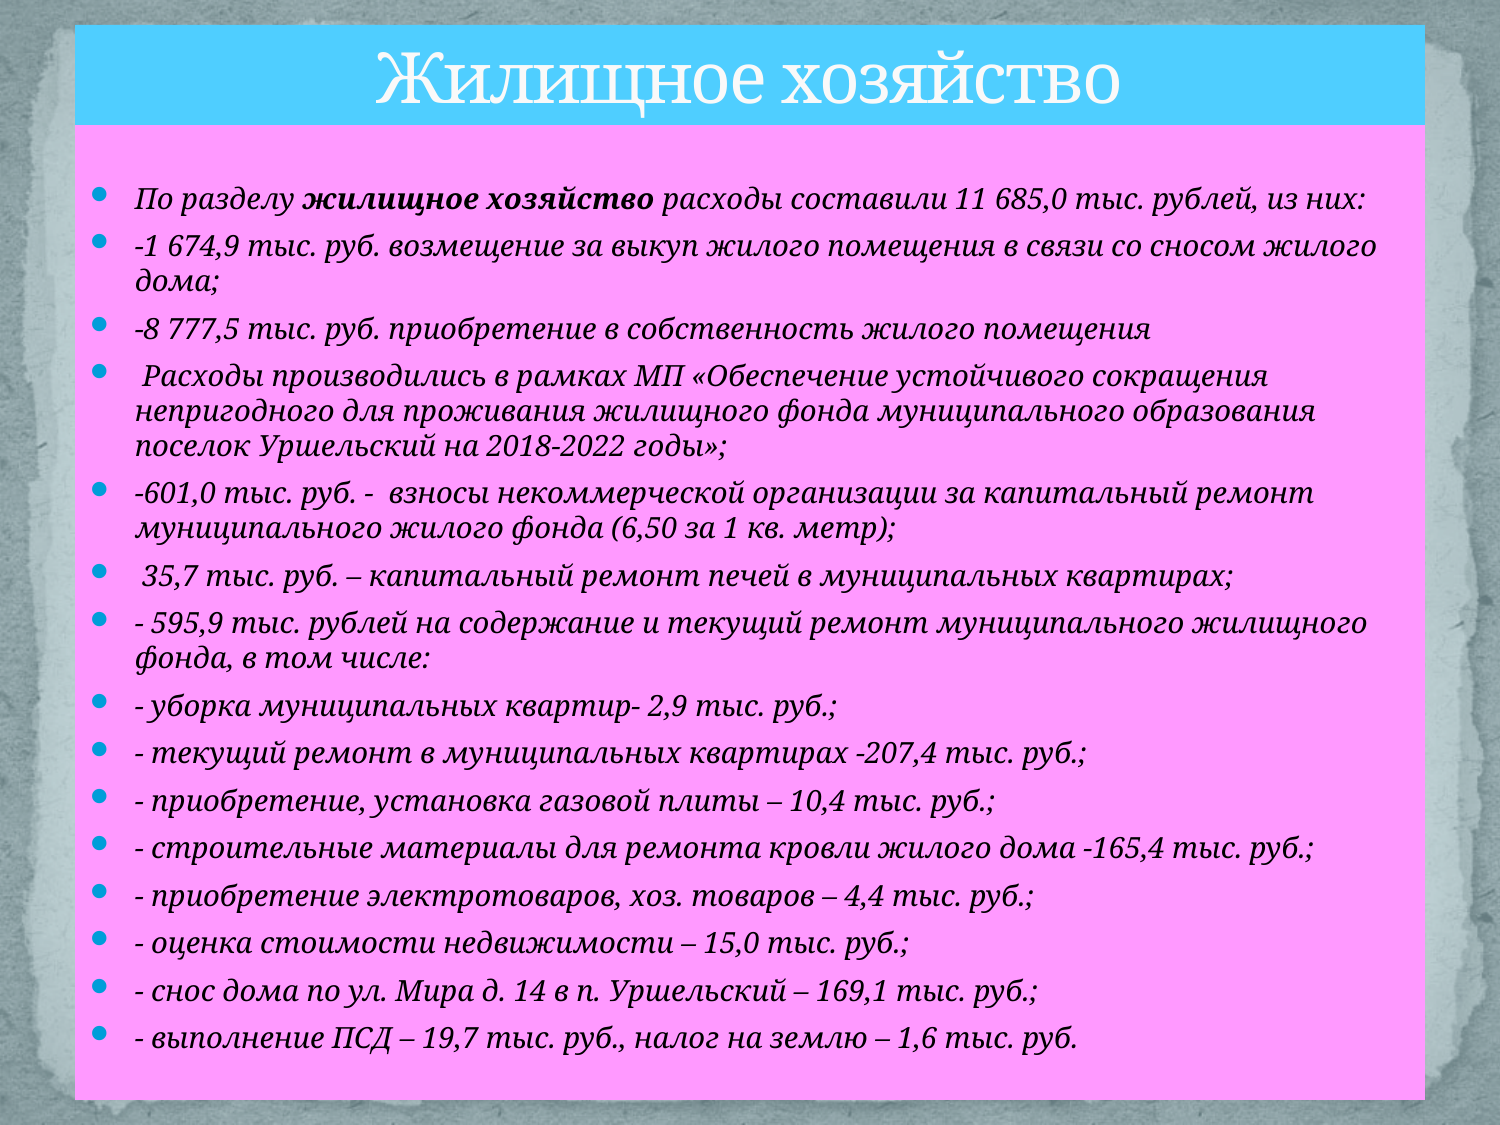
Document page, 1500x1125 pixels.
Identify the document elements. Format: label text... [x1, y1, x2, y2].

title Жилищное хозяйство [74, 24, 1425, 125]
list По разделу жилищное хозяйство расходы составили 11 685,0 тыс. рублей, из них: -1 674,9 тыс. руб. возмещение за выкуп жилого помещения в связи со сносом жилого дома; -8 777,5 тыс. руб. приобретение в собственность жилого помещения Расходы производились в рамках МП «Обеспечение устойчивого сокращения непригодного для проживания жилищного фонда муниципального образования поселок Уршельский на 2018-2022 годы»; -601,0 тыс. руб. - взносы некоммерческой организации за капитальный ремонт муниципального жилого фонда (6,50 за 1 кв. метр); 35,7 тыс. руб. – капитальный ремонт печей в муниципальных квартирах; - 595,9 тыс. рублей на содержание и текущий ремонт муниципального жилищного фонда, в том числе: - уборка муниципальных квартир- 2,9 тыс. руб.; - текущий ремонт в муниципальных квартирах -207,4 тыс. руб.; - приобретение, установка газовой плиты – 10,4 тыс. руб.; - строительные материалы для ремонта кровли жилого дома -165,4 тыс. руб.; - приобретение электротоваров, хоз. товаров – 4,4 тыс. руб.; - оценка стоимости недвижимости – 15,0 тыс. руб.; - снос дома по ул. Мира д. 14 в п. Уршельский – 169,1 тыс. руб.; - выполнение ПСД – 19,7 тыс. руб., налог на землю – 1,6 тыс. руб. [74, 124, 1426, 1101]
